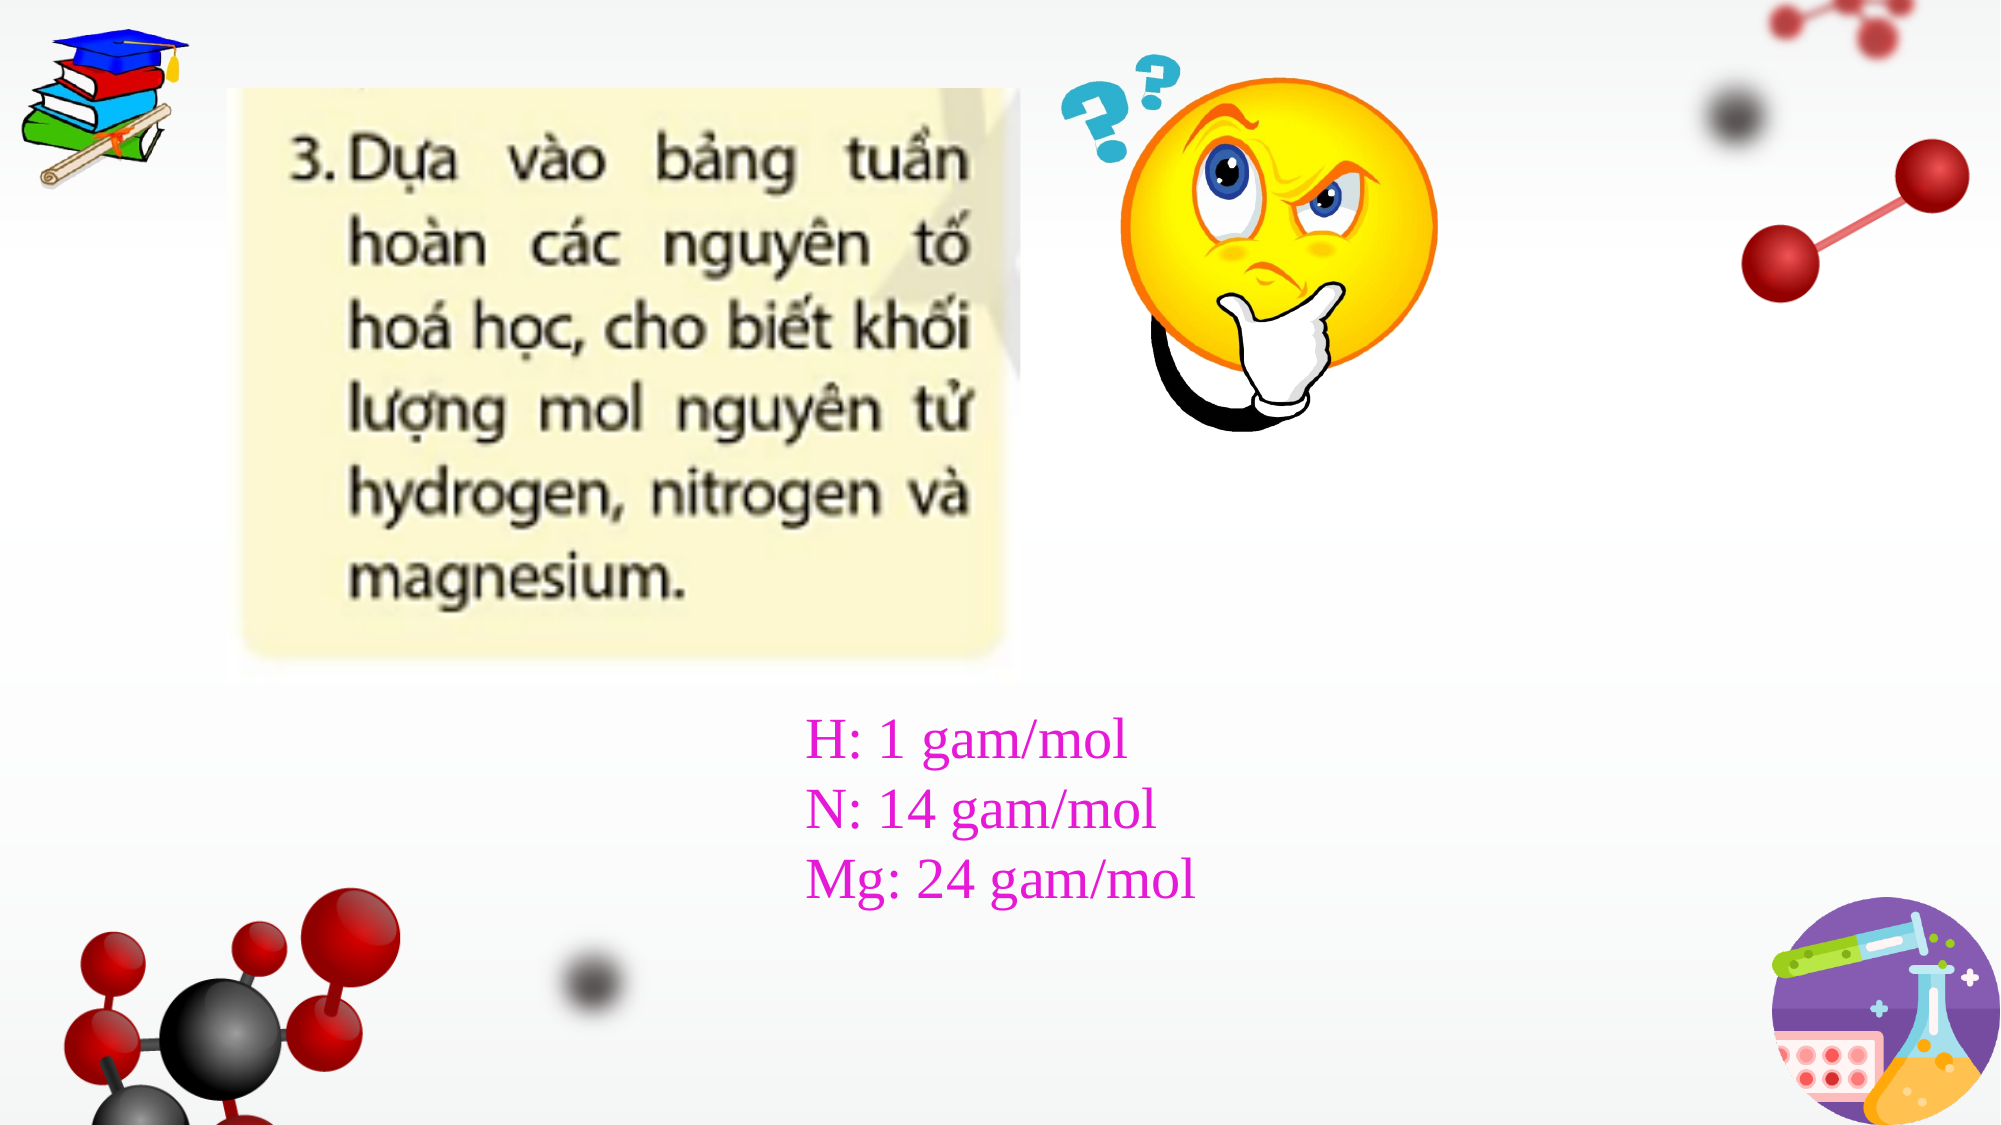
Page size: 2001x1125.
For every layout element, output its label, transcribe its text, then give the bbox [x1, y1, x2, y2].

picture [0, 0, 2001, 1125]
text_box H: 1 gam/mol N: 14 gam/mol Mg: 24 gam/mol [790, 693, 1508, 918]
